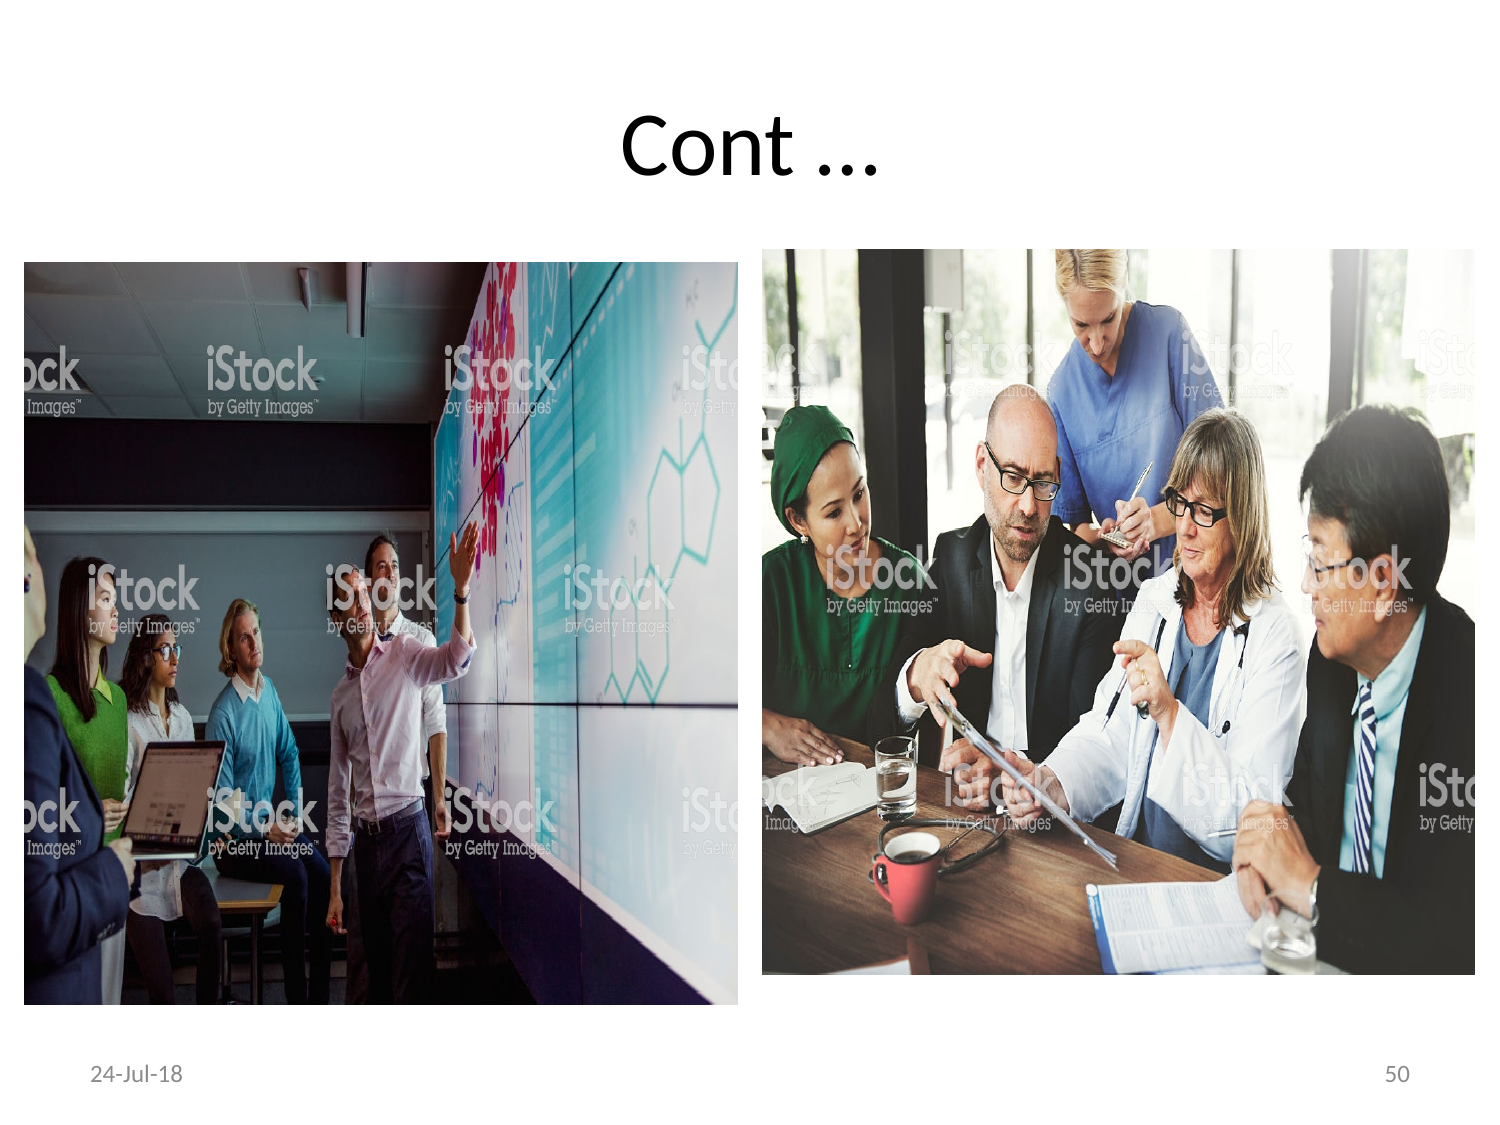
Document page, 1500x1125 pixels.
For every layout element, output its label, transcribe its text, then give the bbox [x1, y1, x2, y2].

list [24, 262, 738, 1006]
title Cont … [75, 45, 1425, 233]
slide_number 50 [1074, 1042, 1425, 1103]
slide_number 24-Jul-18 [75, 1042, 425, 1103]
picture [762, 249, 1476, 976]
